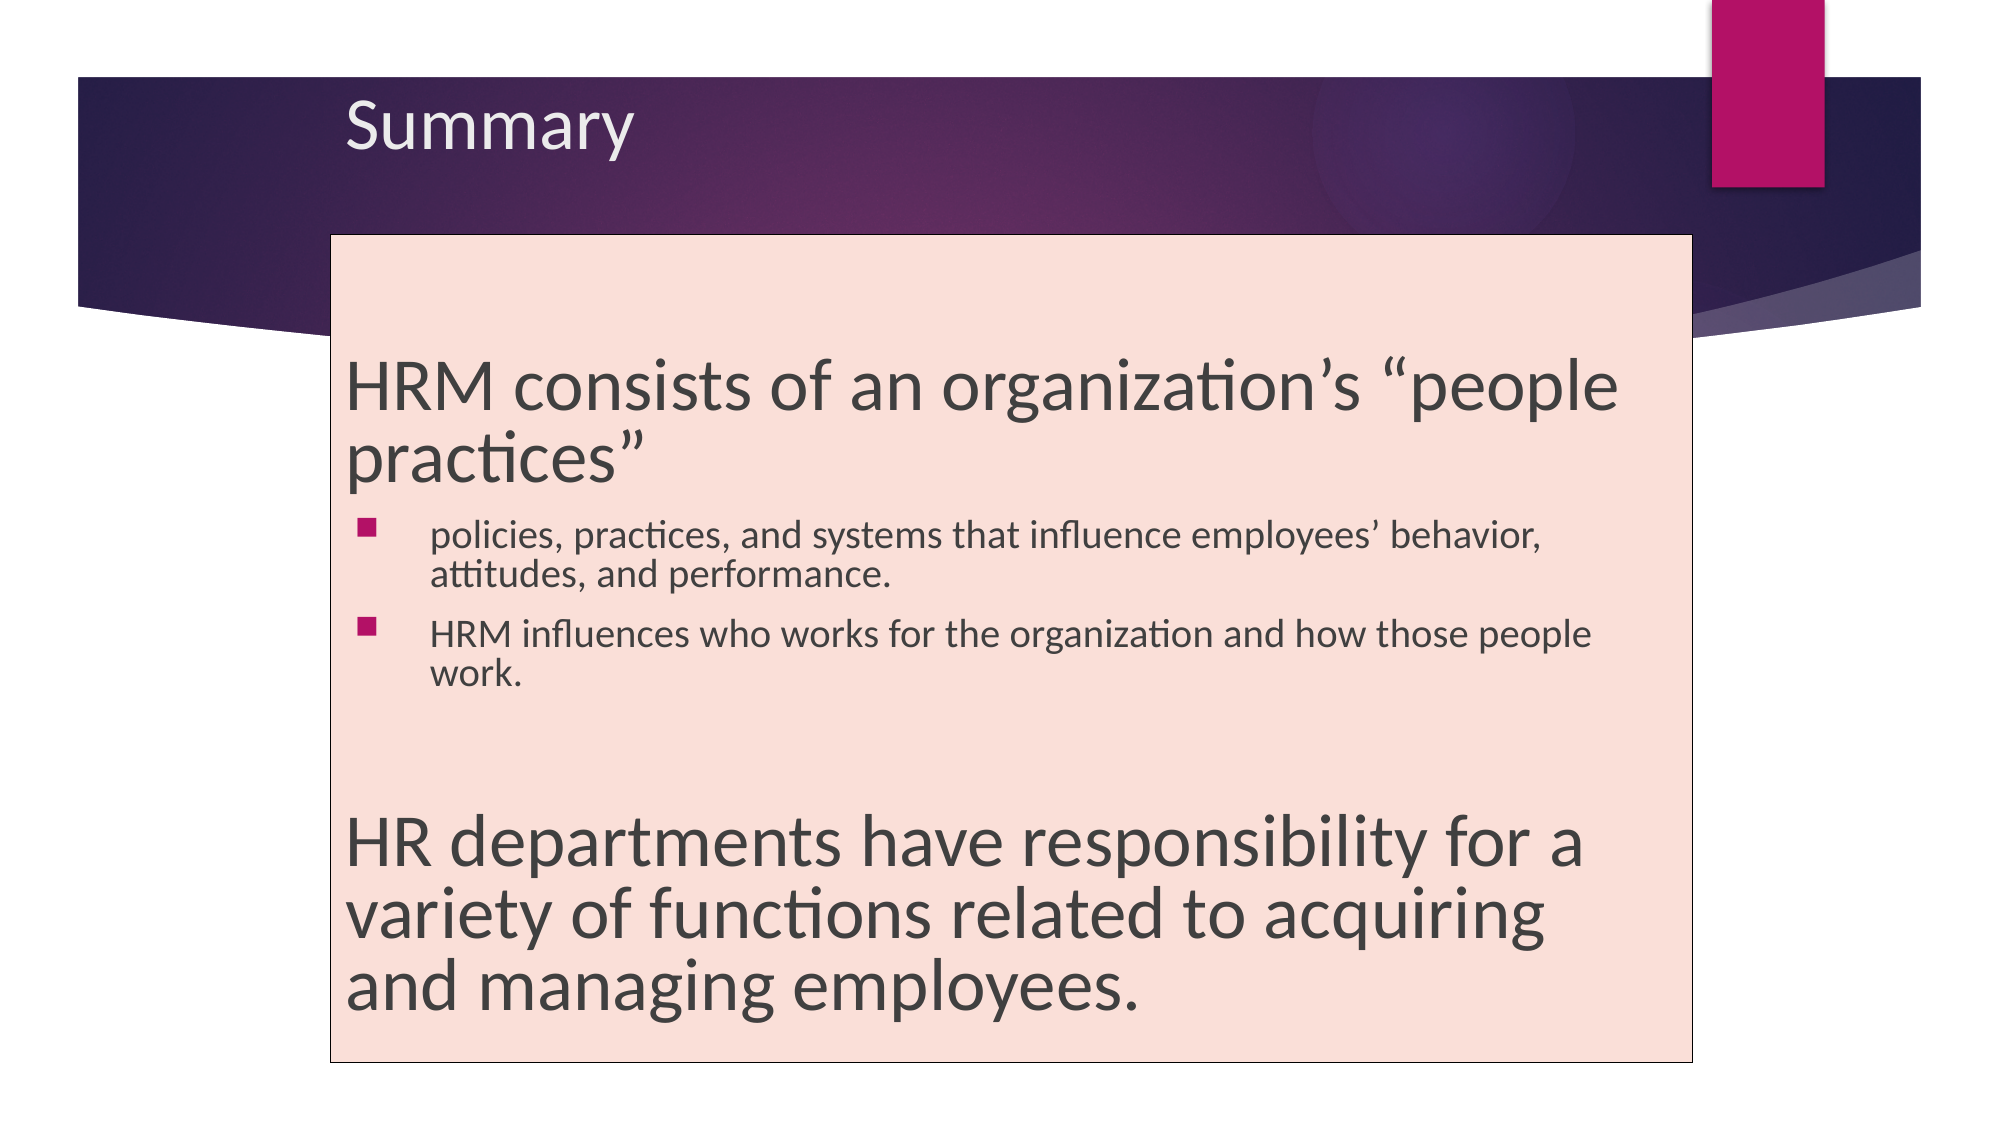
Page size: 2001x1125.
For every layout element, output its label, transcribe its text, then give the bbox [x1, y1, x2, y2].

title Summary [330, 67, 1681, 234]
list HRM consists of an organization’s “people practices” policies, practices, and systems that influence employees’ behavior, attitudes, and performance. HRM influences who works for the organization and how those people work. HR departments have responsibility for a variety of functions related to acquiring and managing employees. [330, 234, 1693, 1063]
